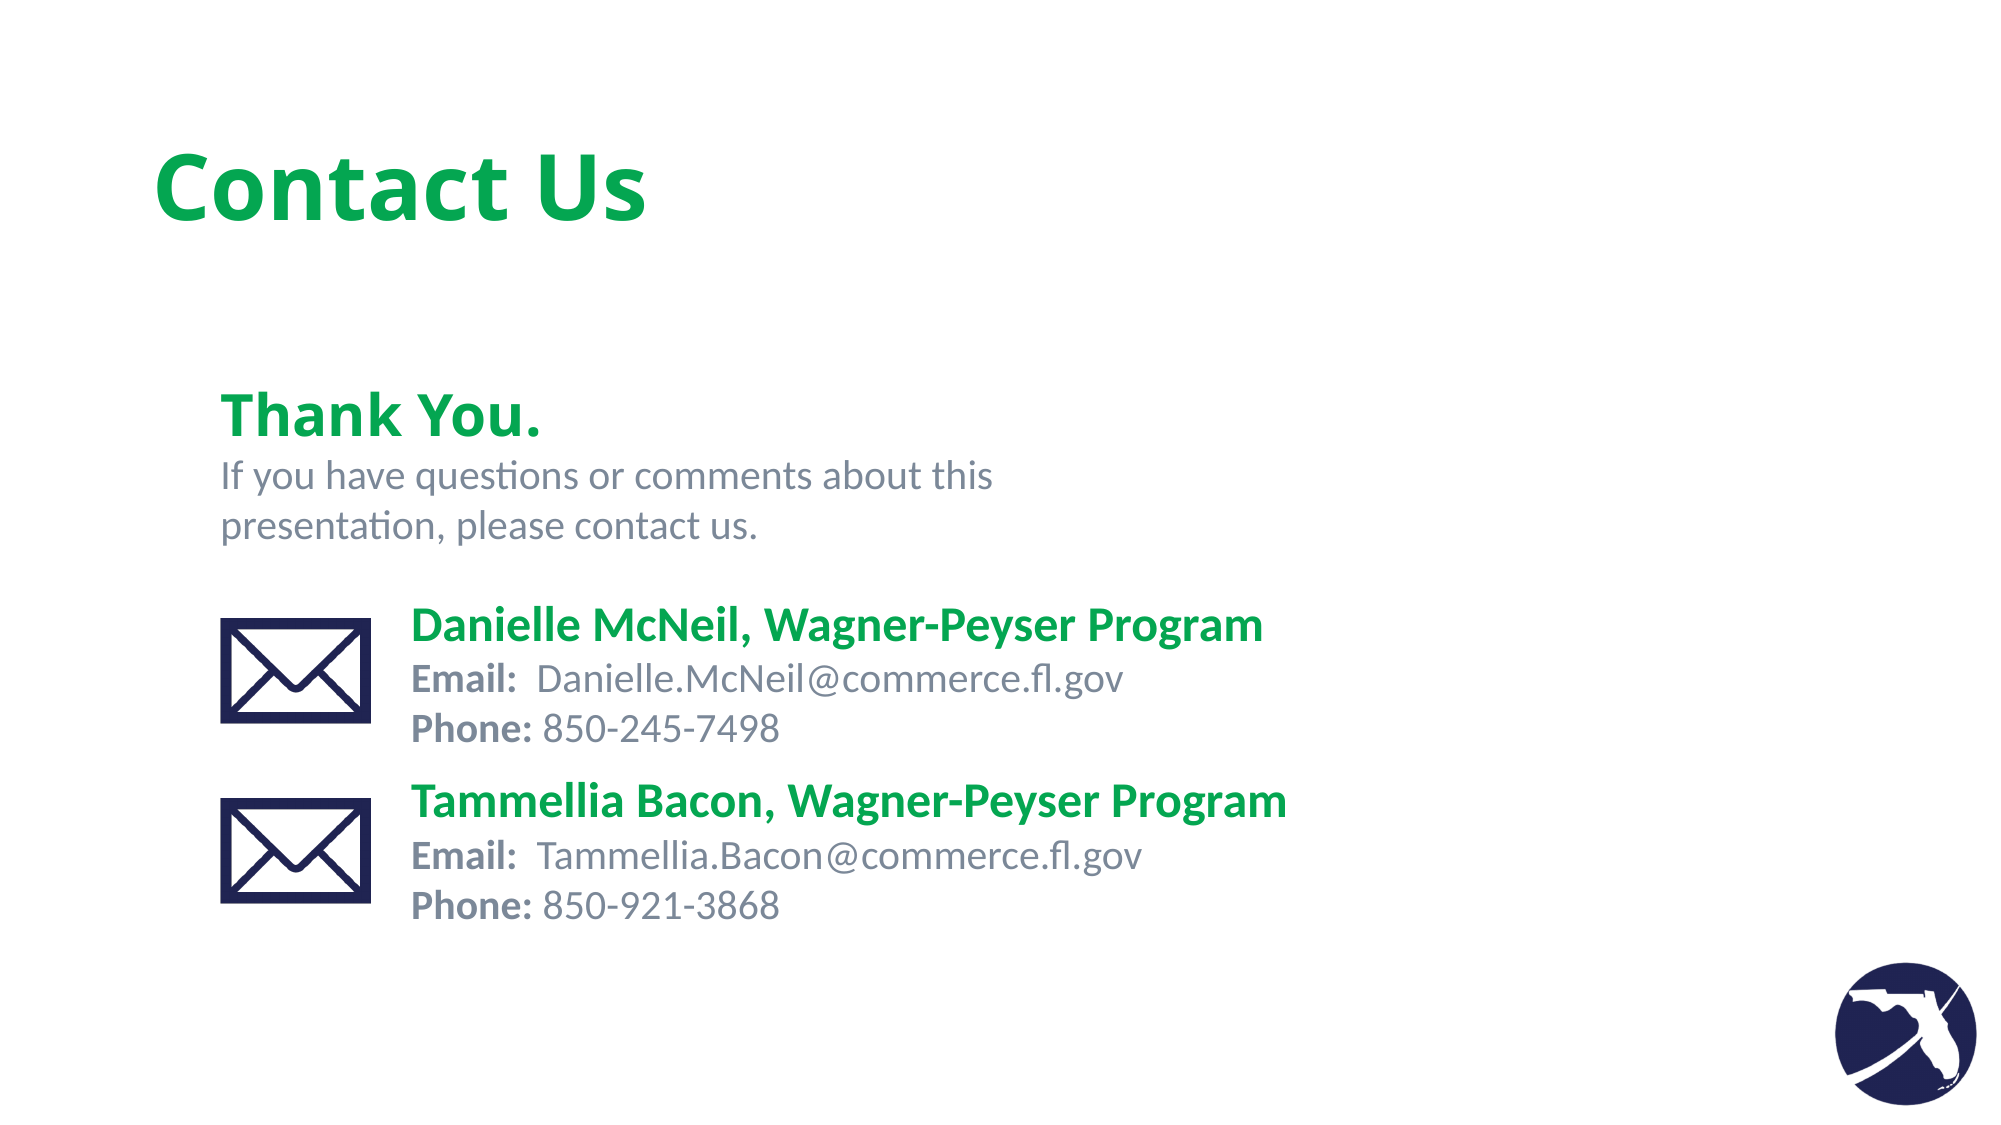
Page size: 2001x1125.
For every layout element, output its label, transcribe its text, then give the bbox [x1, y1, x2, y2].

picture [1834, 961, 1979, 1109]
text_box Thank You. [205, 370, 1233, 456]
text_box Danielle McNeil, Wagner-Peyser Program Email: Danielle.McNeil@commerce.fl.gov Phone: 850-245-7498 [396, 583, 1417, 759]
text_box Tammellia Bacon, Wagner-Peyser Program Email: Tammellia.Bacon@commerce.fl.gov Phone: 850-921-3868 [396, 760, 1417, 936]
picture [205, 580, 386, 941]
text_box If you have questions or comments about this presentation, please contact us. [205, 440, 1208, 556]
title Contact Us [137, 82, 1863, 300]
